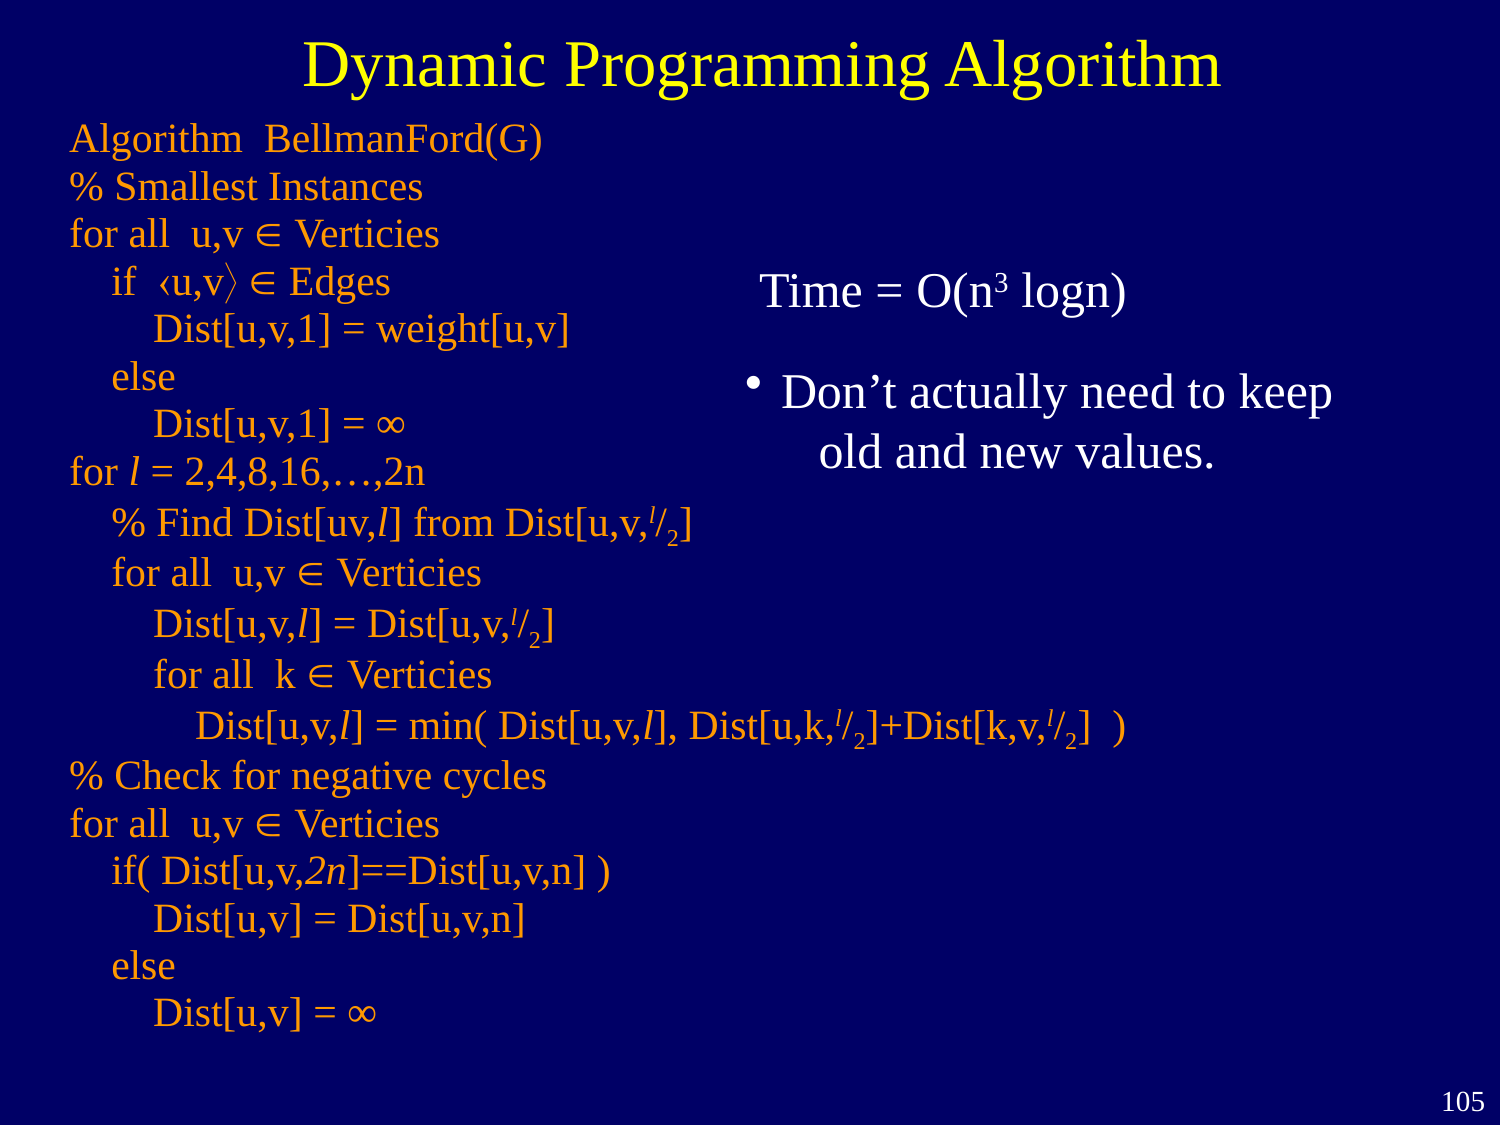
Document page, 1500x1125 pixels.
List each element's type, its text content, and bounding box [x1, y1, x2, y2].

text_box Don’t actually need to keep old and new values. [730, 351, 1349, 486]
text_box Algorithm BellmanFord(G) % Smallest Instances for all u,v  Verticies if u,v  Edges Dist[u,v,1] = weight[u,v] else Dist[u,v,1] = ∞ for l = 2,4,8,16,…,2n % Find Dist[uv,l] from Dist[u,v,l/2] for all u,v  Verticies Dist[u,v,l] = Dist[u,v,l/2] for all k  Verticies Dist[u,v,l] = min( Dist[u,v,l], Dist[u,k,l/2]+Dist[k,v,l/2] ) % Check for negative cycles for all u,v  Verticies if( Dist[u,v,2n]==Dist[u,v,n] ) Dist[u,v] = Dist[u,v,n] else Dist[u,v] = ∞ [54, 107, 1142, 1125]
text_box Time = O(n3 logn) [744, 249, 1142, 325]
text_box Dynamic Programming Algorithm [287, 12, 1239, 108]
